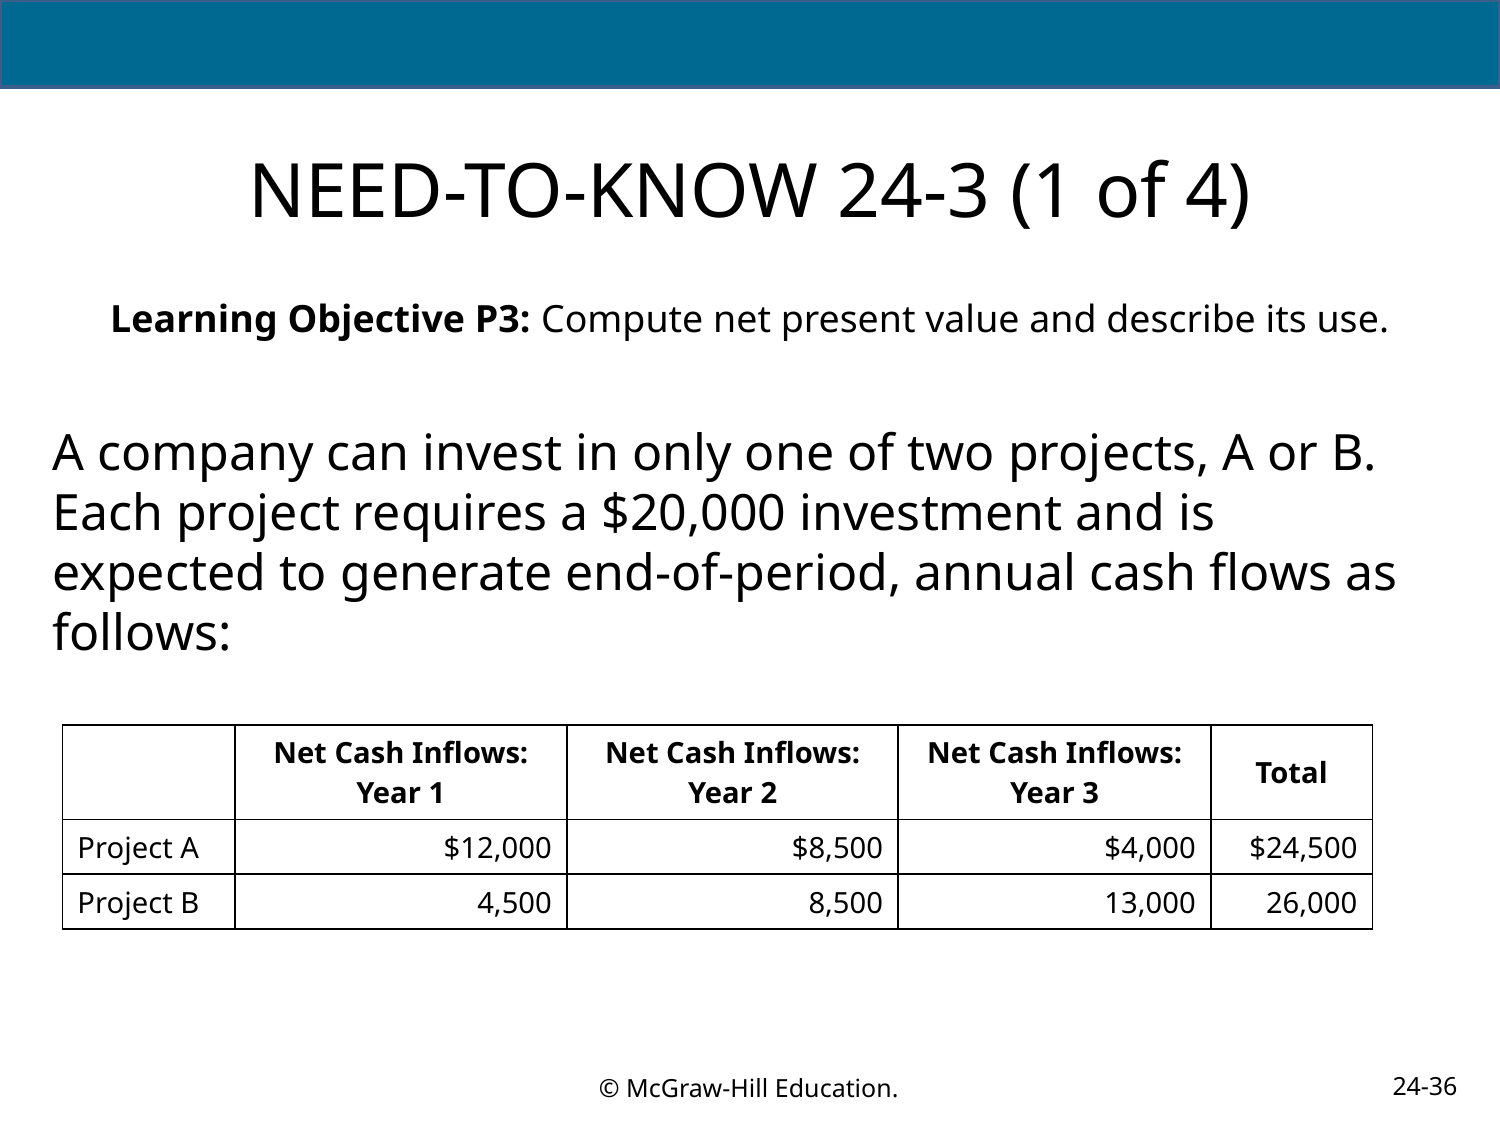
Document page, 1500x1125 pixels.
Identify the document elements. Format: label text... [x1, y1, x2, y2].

table_cell $24,500 [1212, 820, 1372, 873]
title NEED-TO-KNOW 24-3 (1 of 4) [12, 99, 1488, 275]
table_cell $4,000 [899, 820, 1210, 873]
table_header Net Cash Inflows: Year 2 [568, 726, 897, 819]
table_header Total [1212, 726, 1372, 819]
table_cell 13,000 [899, 875, 1210, 928]
list Learning Objective P3: Compute net present value and describe its use. [24, 287, 1475, 350]
table_header Net Cash Inflows: Year 1 [236, 726, 566, 819]
table_cell $8,500 [568, 820, 897, 873]
table_header [63, 726, 234, 819]
table_cell Project B [63, 875, 234, 928]
table_cell Project A [63, 820, 234, 873]
table_cell 4,500 [236, 875, 566, 928]
table_cell $12,000 [236, 820, 566, 873]
table_cell 8,500 [568, 875, 897, 928]
table_cell 26,000 [1212, 875, 1372, 928]
list A company can invest in only one of two projects, A or B. Each project requires a $20,000 investment and is expected to generate end-of-period, annual cash flows as follows: [37, 412, 1450, 650]
table_header Net Cash Inflows: Year 3 [899, 726, 1210, 819]
